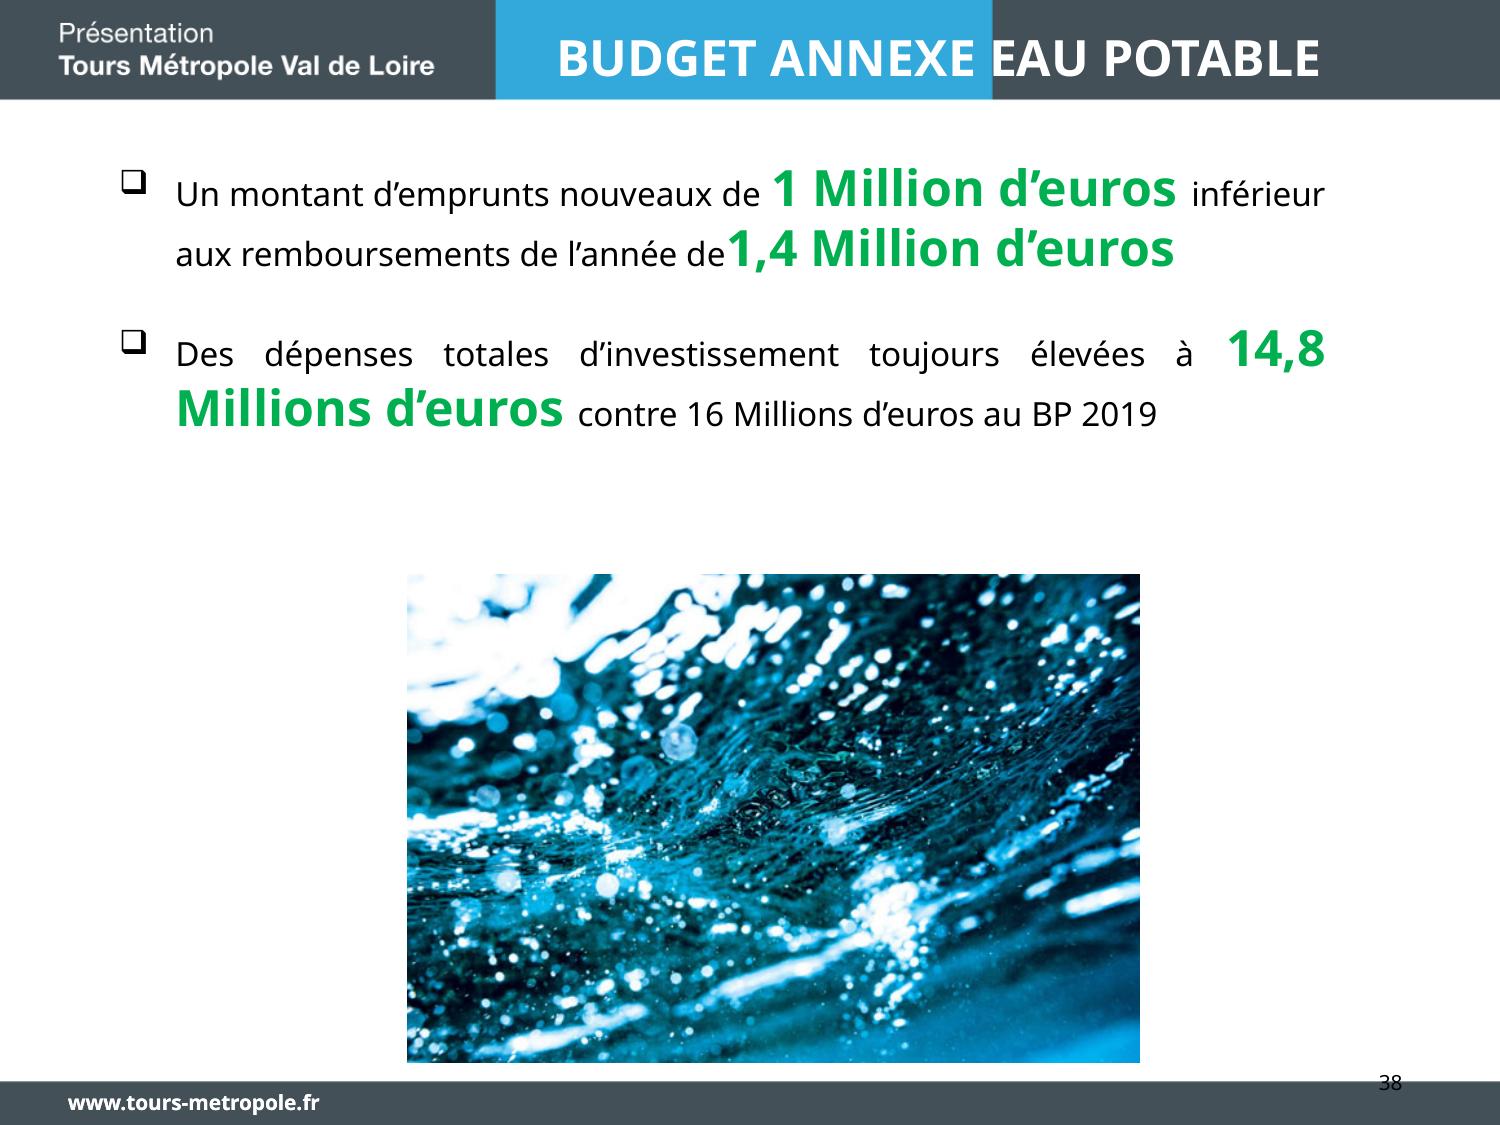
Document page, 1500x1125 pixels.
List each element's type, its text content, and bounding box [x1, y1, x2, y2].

picture [0, 0, 1500, 1125]
text_box 38 [1364, 1062, 1425, 1123]
text_box Un montant d’emprunts nouveaux de 1 Million d’euros inférieur aux remboursements de l’année de1,4 Million d’euros Des dépenses totales d’investissement toujours élevées à 14,8 Millions d’euros contre 16 Millions d’euros au BP 2019 [29, 148, 1341, 444]
text_box BUDGET ANNEXE EAU POTABLE [541, 19, 1337, 94]
